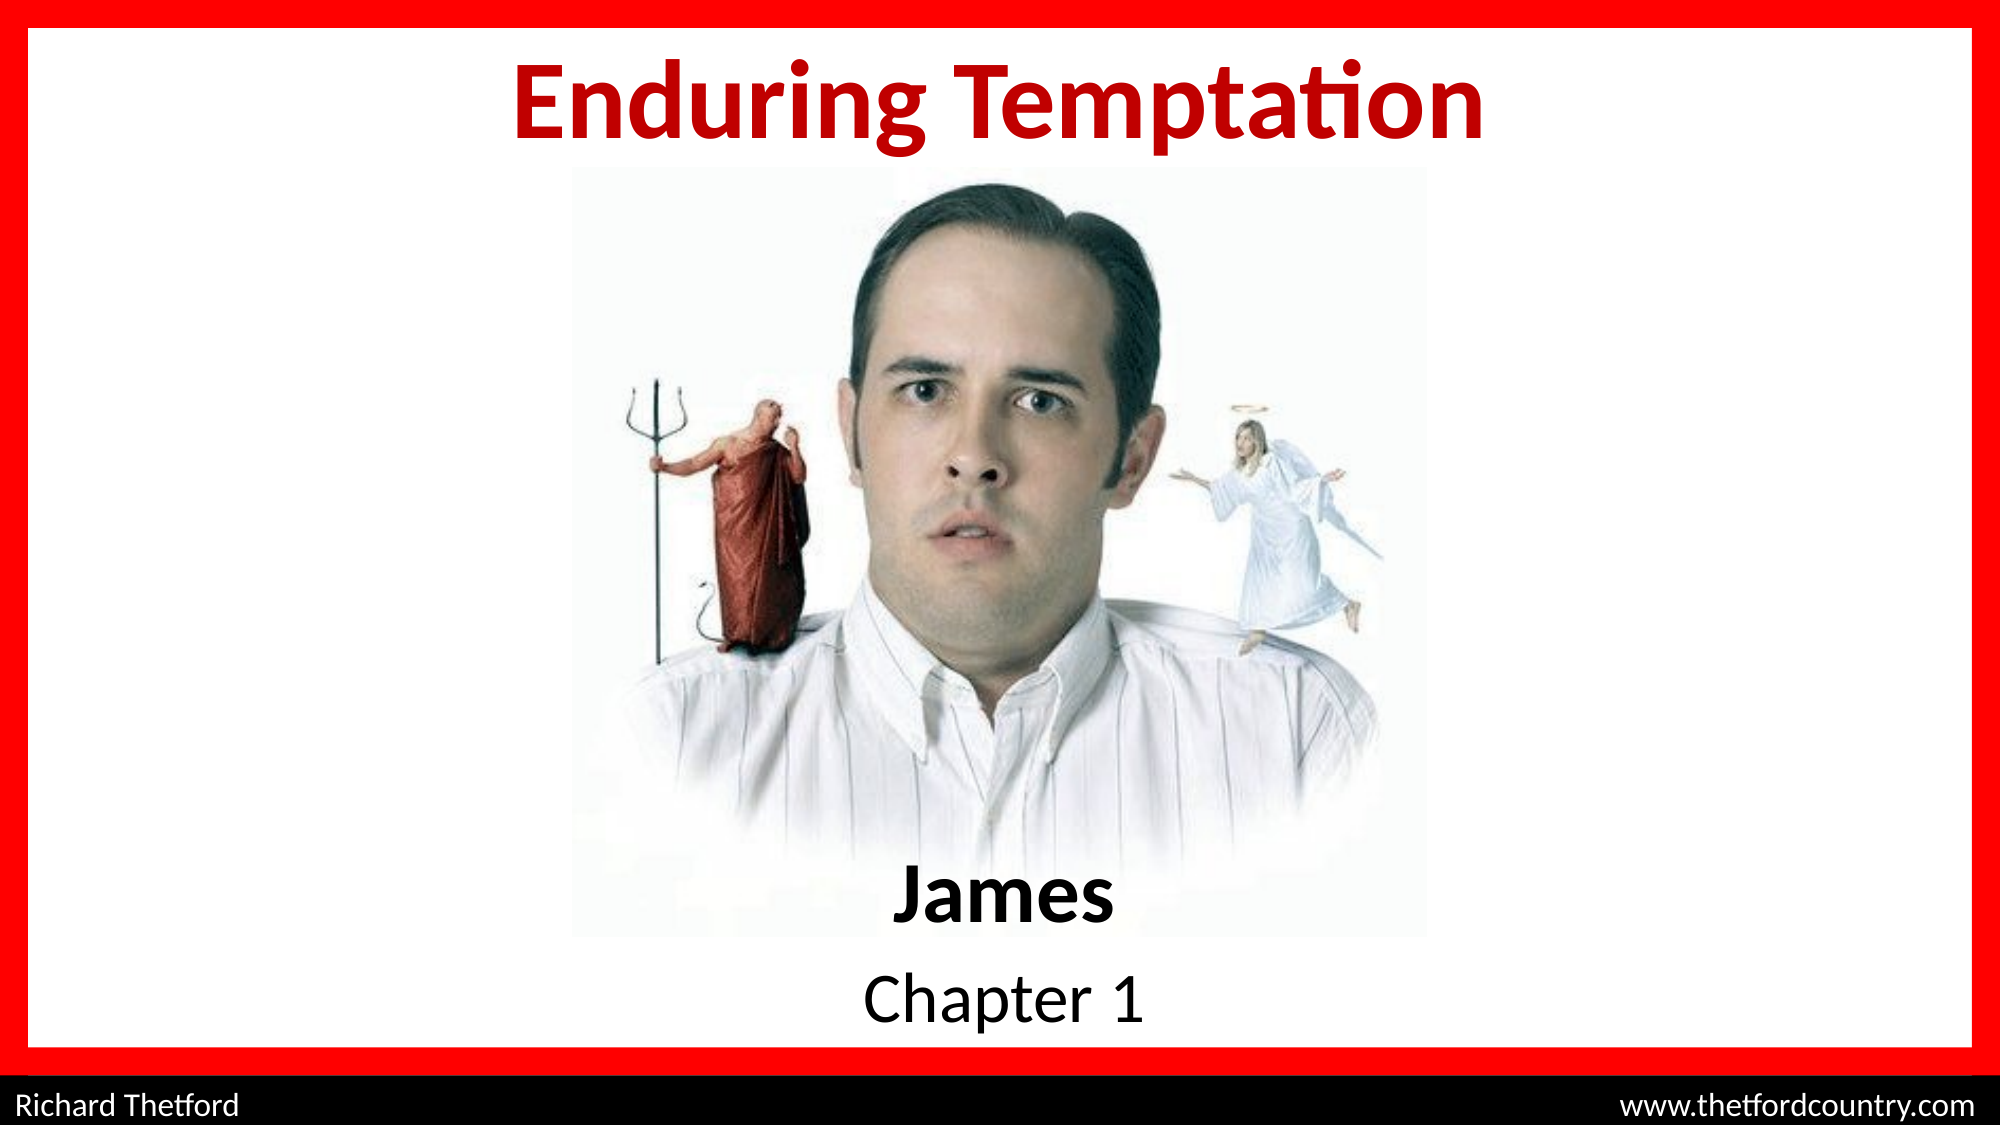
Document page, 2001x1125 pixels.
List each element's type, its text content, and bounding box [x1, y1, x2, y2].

title Enduring Temptation [302, 44, 1697, 171]
subtitle James Chapter 1 [345, 839, 1665, 1046]
picture [572, 167, 1427, 937]
